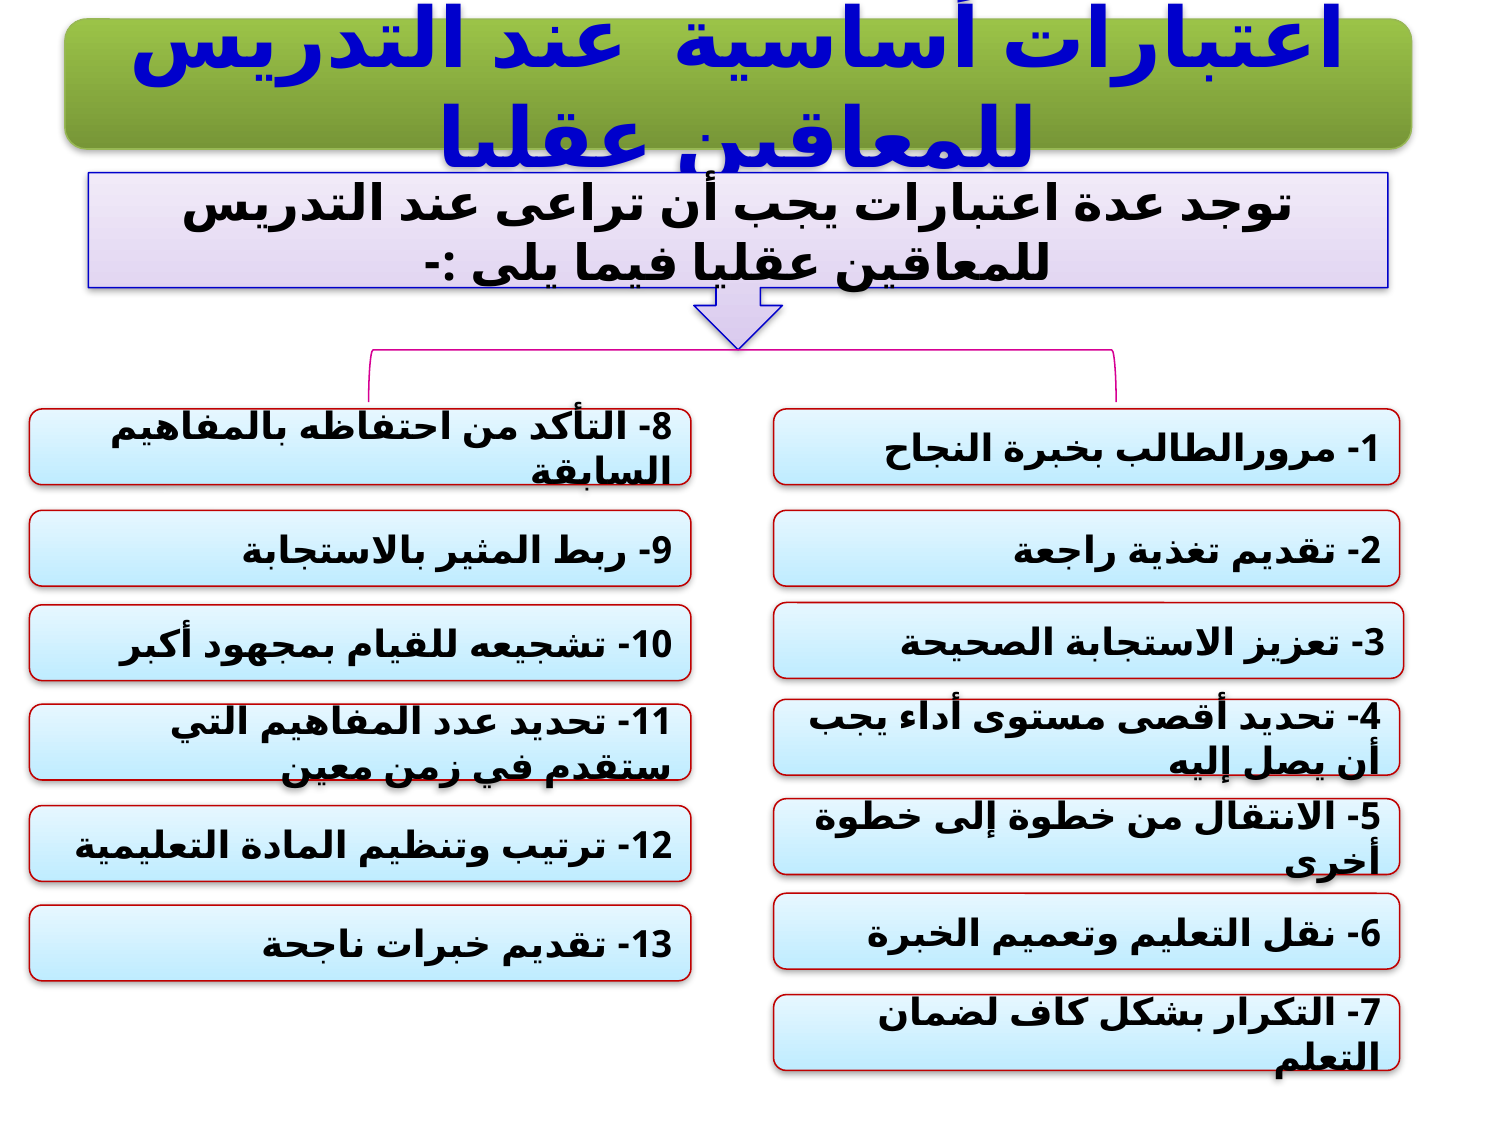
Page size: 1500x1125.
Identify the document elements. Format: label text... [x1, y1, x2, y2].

text_box 12- ترتيب وتنظيم المادة التعليمية [28, 804, 692, 883]
text_box 10- تشجيعه للقيام بمجهود أكبر [28, 604, 692, 682]
text_box 5- الانتقال من خطوة إلى خطوة أخرى [772, 797, 1401, 876]
text_box 8- التأكد من احتفاظه بالمفاهيم السابقة [28, 408, 692, 486]
text_box 7- التكرار بشكل كاف لضمان التعلم [772, 993, 1401, 1072]
text_box 13- تقديم خبرات ناجحة [28, 904, 692, 982]
text_box 4- تحديد أقصى مستوى أداء يجب أن يصل إليه [772, 698, 1401, 776]
text_box [367, 349, 1117, 403]
text_box 6- نقل التعليم وتعميم الخبرة [772, 892, 1401, 970]
text_box 2- تقديم تغذية راجعة [772, 509, 1401, 587]
text_box 11- تحديد عدد المفاهيم التي ستقدم في زمن معين [28, 703, 692, 781]
text_box اعتبارات أساسية عند التدريس للمعاقين عقليا [64, 18, 1413, 150]
text_box 1- مرورالطالب بخبرة النجاح [772, 408, 1401, 486]
text_box 9- ربط المثير بالاستجابة [28, 509, 692, 587]
text_box توجد عدة اعتبارات يجب أن تراعى عند التدريس للمعاقين عقليا فيما يلى :- [87, 171, 1389, 349]
text_box 3- تعزيز الاستجابة الصحيحة [772, 601, 1405, 680]
